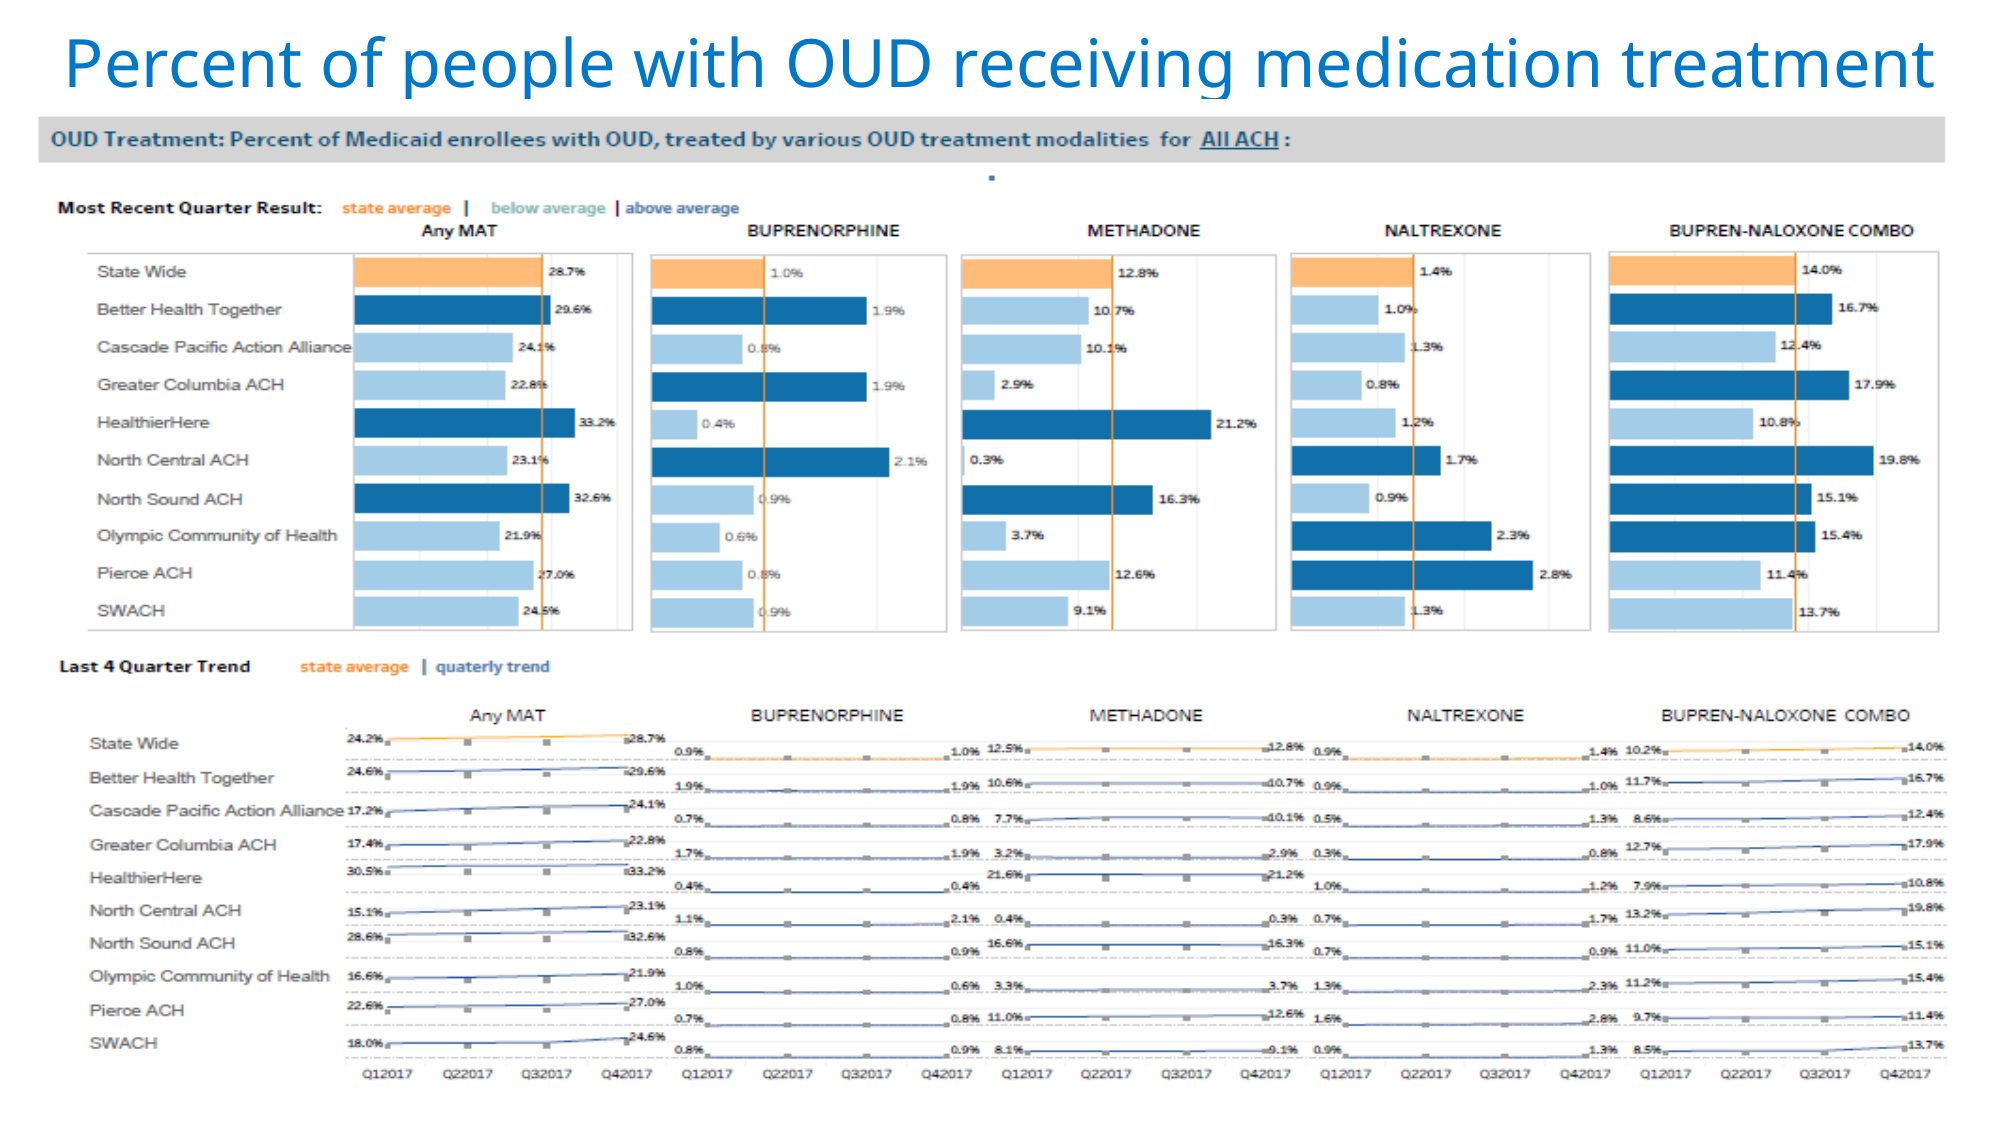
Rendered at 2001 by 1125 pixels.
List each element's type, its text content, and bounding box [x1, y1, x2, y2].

title Percent of people with OUD receiving medication treatment [24, 20, 1978, 99]
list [24, 99, 2000, 1125]
